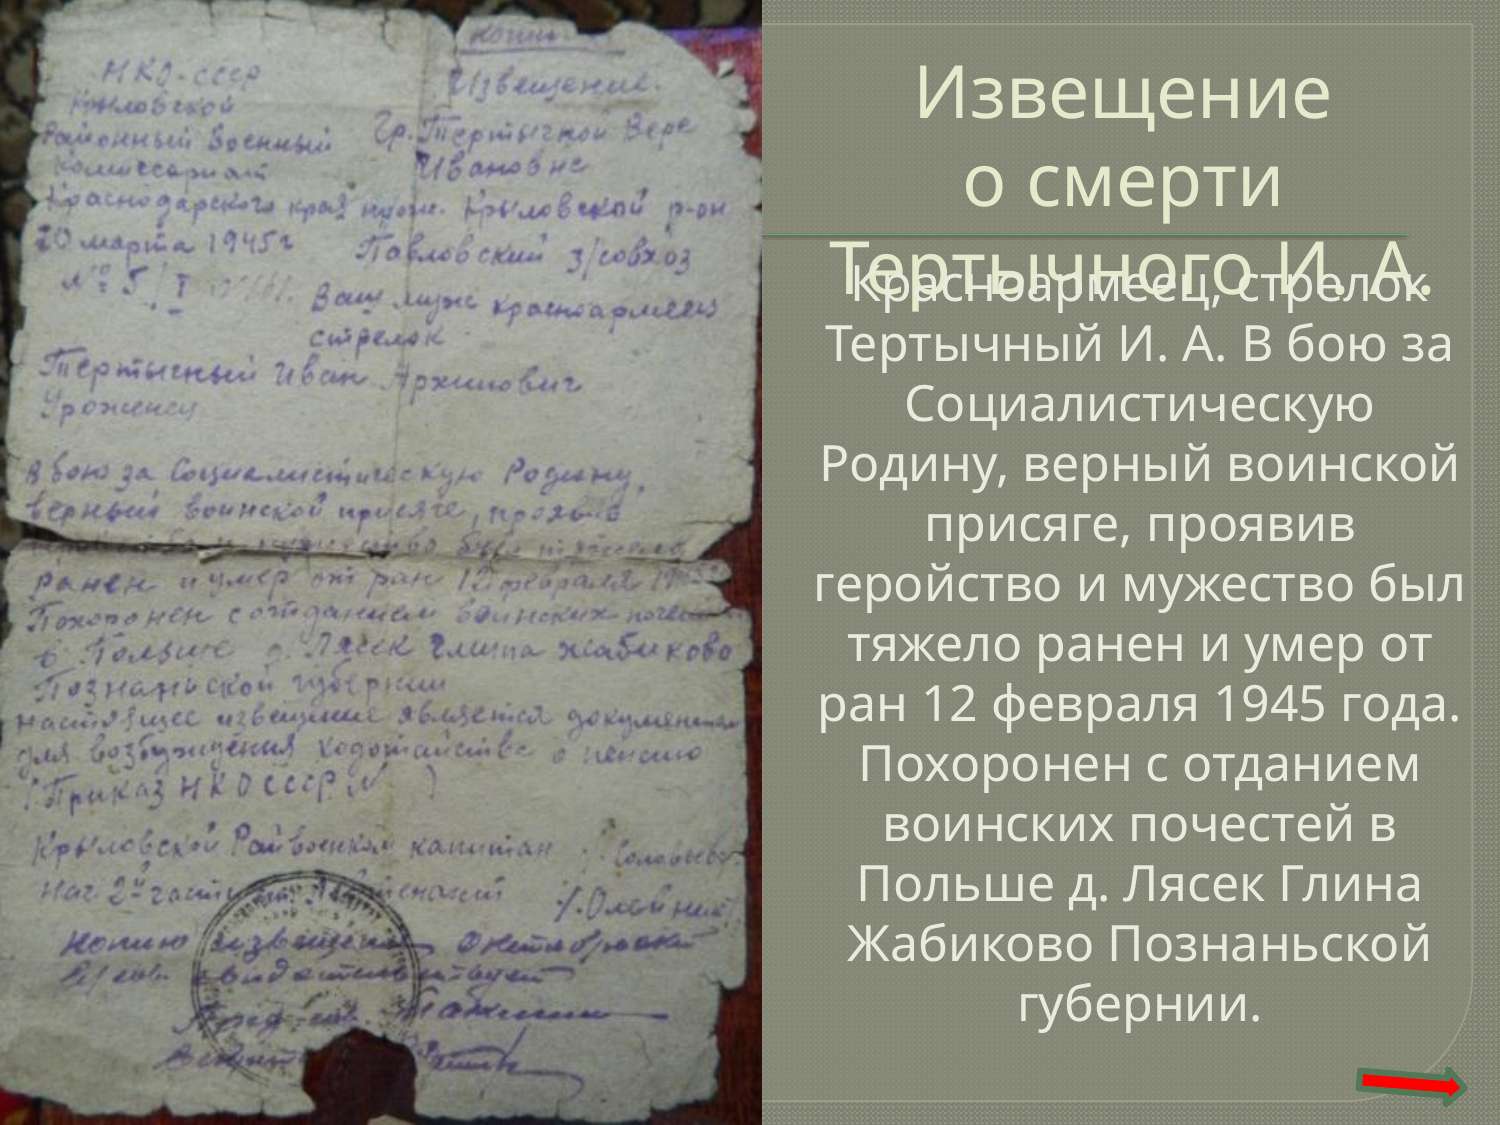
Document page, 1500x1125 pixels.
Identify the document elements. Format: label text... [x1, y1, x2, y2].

text_box Красноармеец, стрелок Тертычный И. А. В бою за Социалистическую Родину, верный воинской присяге, проявив геройство и мужество был тяжело ранен и умер от ран 12 февраля 1945 года. Похоронен с отданием воинских почестей в Польше д. Лясек Глина Жабиково Познаньской губернии. [808, 339, 1472, 1032]
text_box [1355, 1066, 1468, 1108]
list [0, 0, 762, 1125]
title Извещение о смерти Тертычного И. А. [785, 35, 1472, 317]
